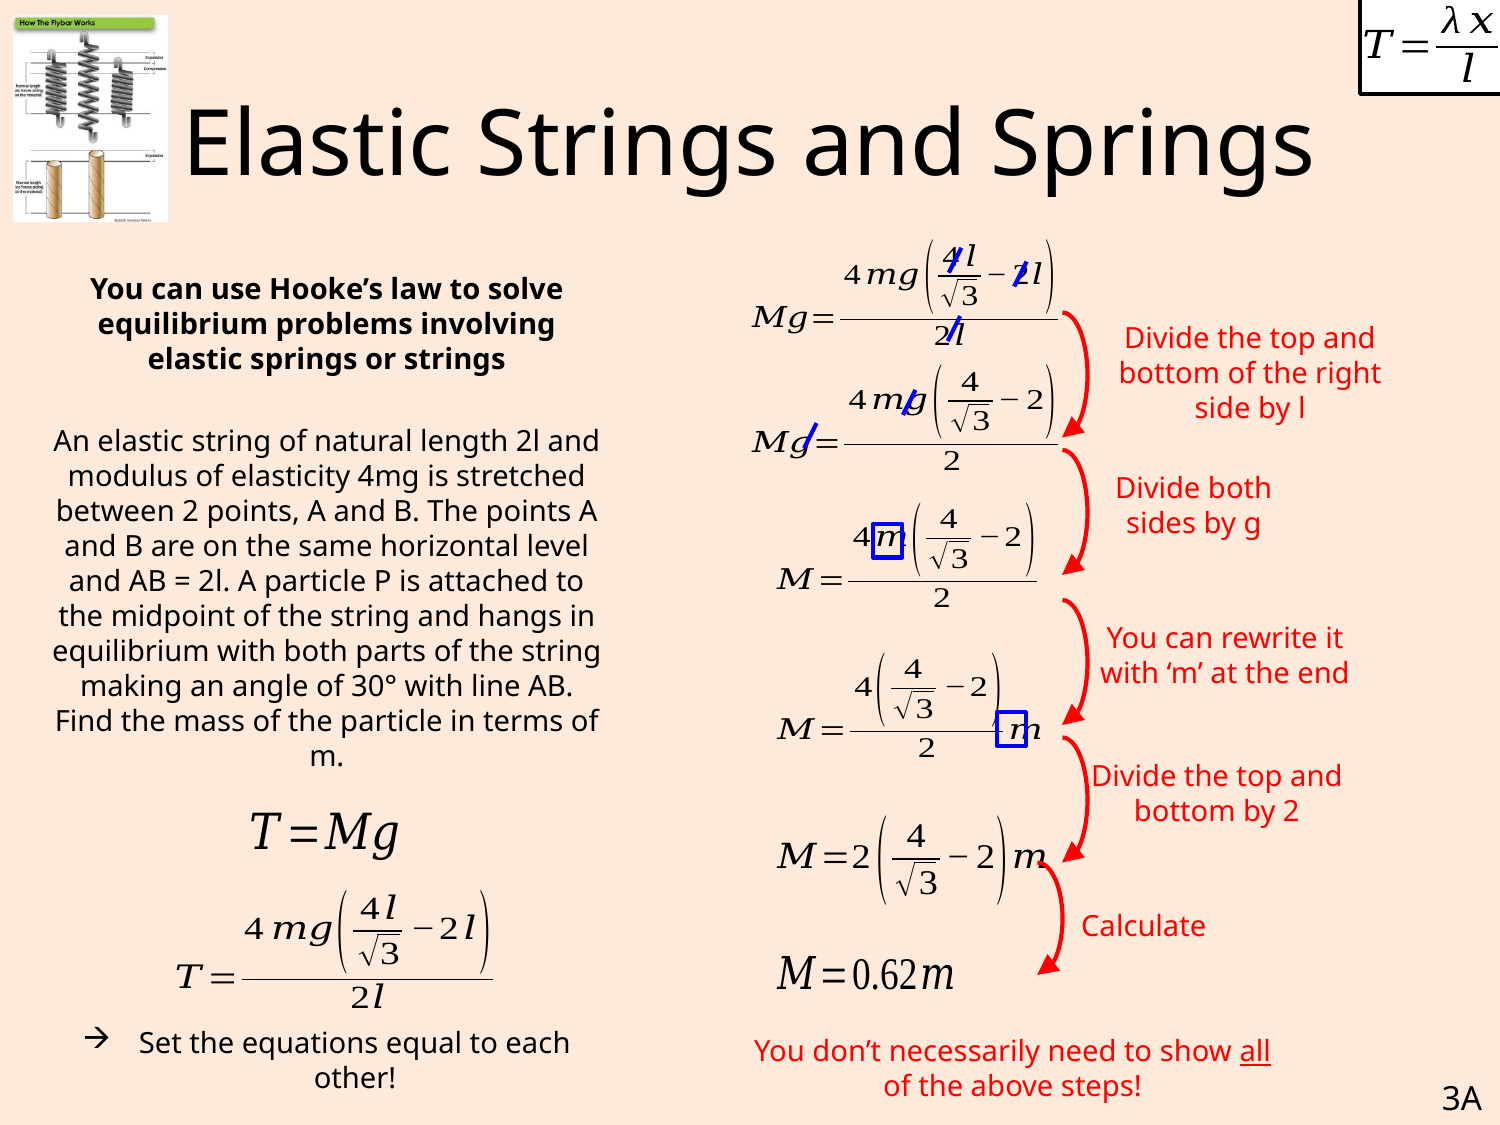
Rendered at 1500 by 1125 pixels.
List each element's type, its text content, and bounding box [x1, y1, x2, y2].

text_box 3A [1427, 1069, 1498, 1125]
text_box [1061, 311, 1087, 438]
text_box [995, 710, 1028, 748]
text_box Divide the top and bottom by 2 [1074, 749, 1359, 835]
text_box [1037, 861, 1062, 976]
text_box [947, 315, 961, 342]
text_box You can rewrite it with ‘m’ at the end [1062, 612, 1388, 698]
text_box Divide both sides by g [1087, 462, 1300, 548]
text_box Divide the top and bottom of the right side by l [1087, 312, 1413, 433]
picture [13, 15, 168, 222]
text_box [803, 422, 817, 449]
text_box You don’t necessarily need to show all of the above steps! [725, 1024, 1300, 1110]
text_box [948, 247, 962, 273]
text_box [871, 522, 904, 560]
title Elastic Strings and Springs [75, 45, 1425, 233]
text_box Calculate [1050, 899, 1238, 950]
text_box [1061, 736, 1085, 863]
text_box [1013, 261, 1027, 287]
text_box [1062, 599, 1079, 612]
text_box [1061, 698, 1085, 726]
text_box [902, 389, 916, 416]
text_box [1061, 449, 1087, 576]
list You can use Hooke’s law to solve equilibrium problems involving elastic springs or strings An elastic string of natural length 2l and modulus of elasticity 4mg is stretched between 2 points, A and B. The points A and B are on the same horizontal level and AB = 2l. A particle P is attached to the midpoint of the string and hangs in equilibrium with both parts of the string making an angle of 30° with line AB. Find the mass of the particle in terms of m. Set the equations equal to each other! [35, 262, 618, 1125]
